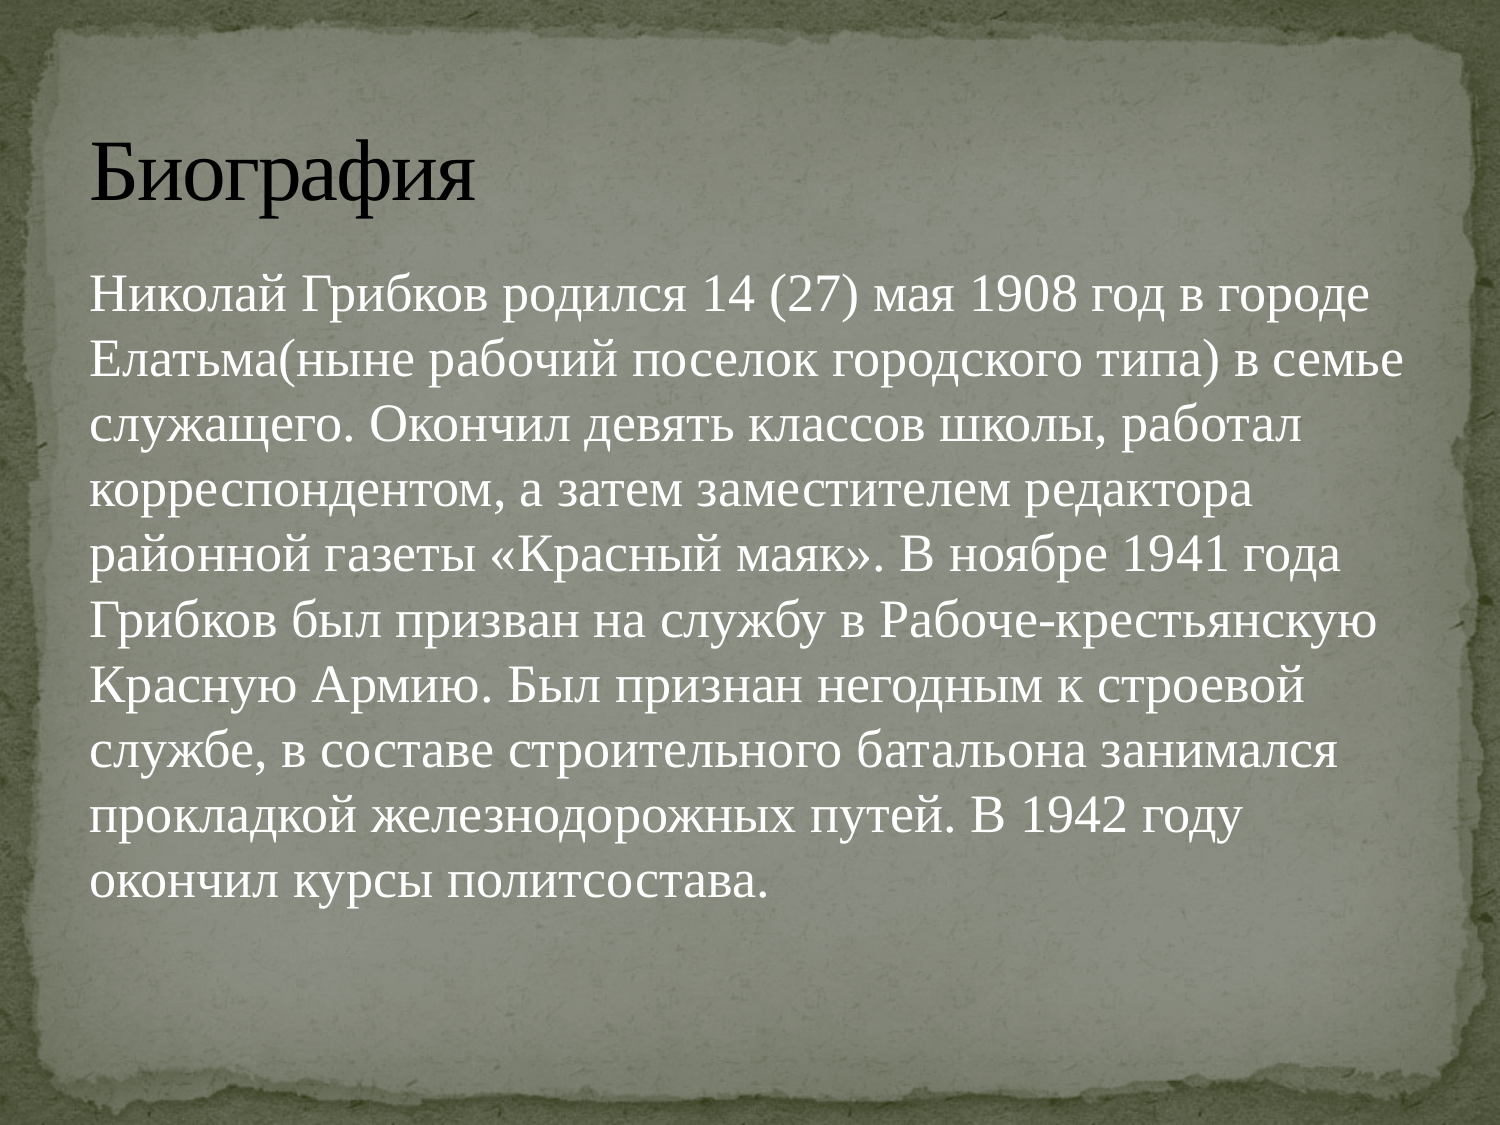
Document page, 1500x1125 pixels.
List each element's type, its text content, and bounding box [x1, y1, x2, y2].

list Николай Грибков родился 14 (27) мая 1908 год в городе Елатьма(ныне рабочий поселок городского типа) в семье служащего. Окончил девять классов школы, работал корреспондентом, а затем заместителем редактора районной газеты «Красный маяк». В ноябре 1941 года Грибков был призван на службу в Рабоче-крестьянскую Красную Армию. Был признан негодным к строевой службе, в составе строительного батальона занимался прокладкой железнодорожных путей. В 1942 году окончил курсы политсостава. [75, 249, 1425, 1000]
title Биография [74, 24, 1425, 225]
